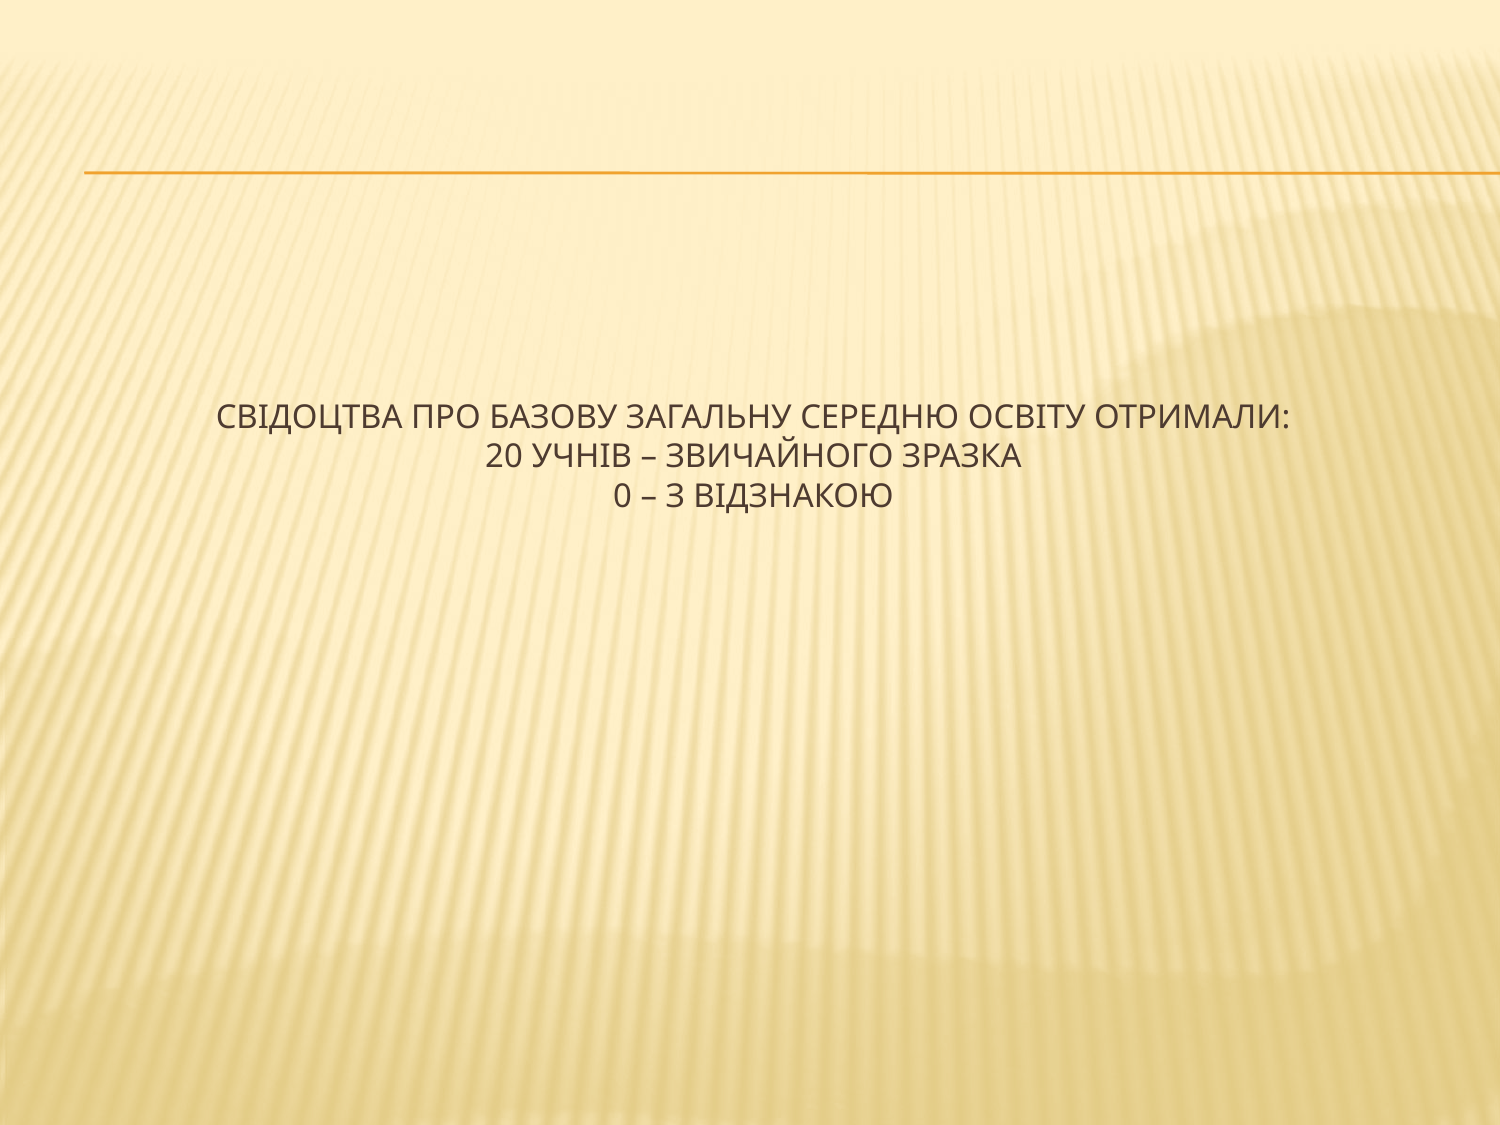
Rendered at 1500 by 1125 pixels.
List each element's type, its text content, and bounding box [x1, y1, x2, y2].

title Свідоцтва про базову загальну середню освіту отримали: 20 учнів – звичайного зразка 0 – з відзнакою [41, 385, 1467, 524]
